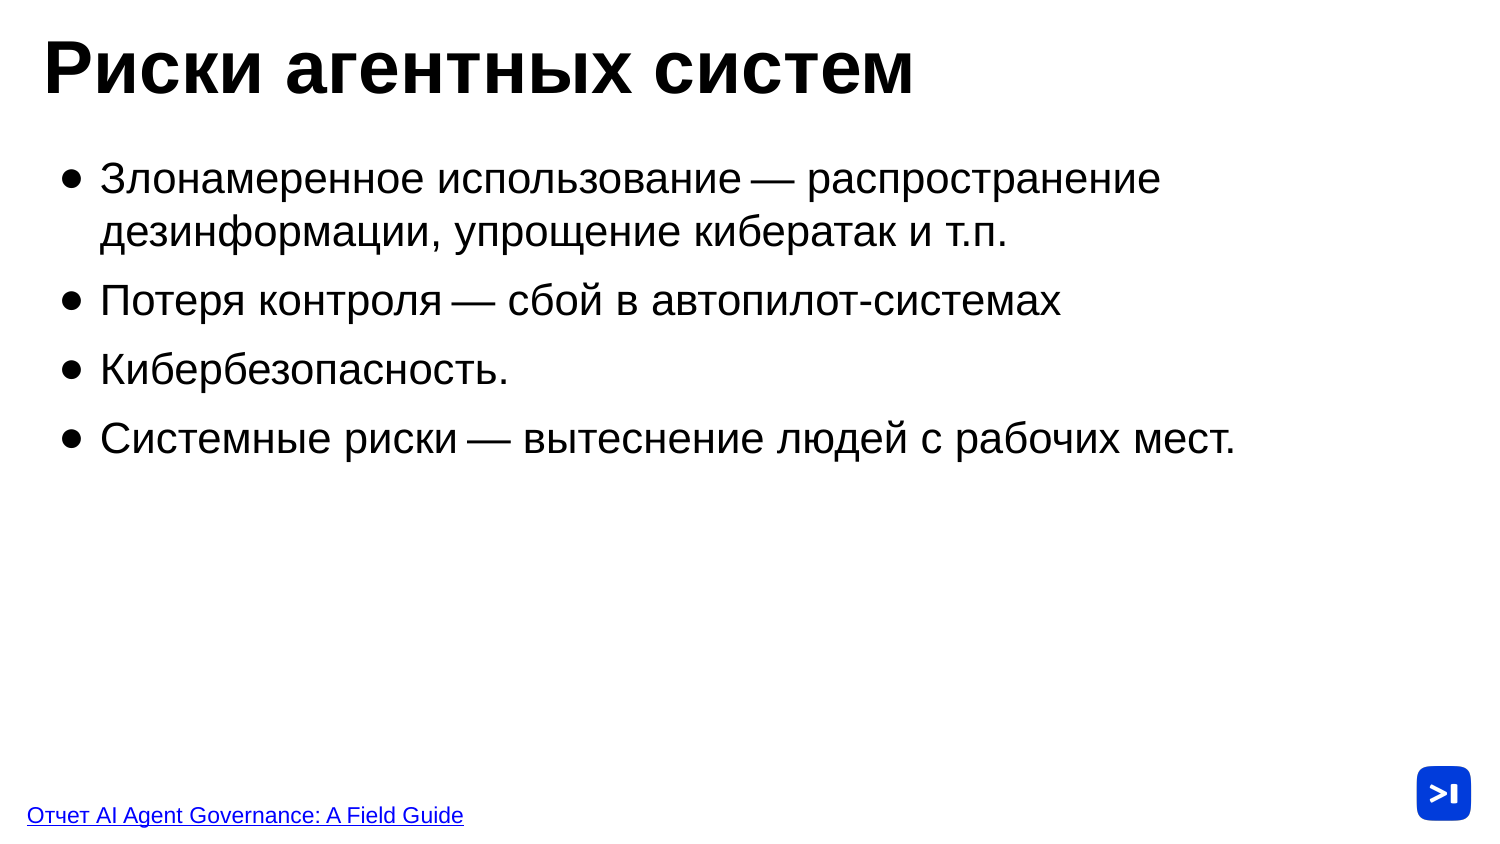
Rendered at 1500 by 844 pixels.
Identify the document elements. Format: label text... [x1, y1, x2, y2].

list Злонамеренное использование — распространение дезинформации, упрощение кибератак и т.п. Потеря контроля — сбой в автопилот-системах Кибербезопасность. Системные риски — вытеснение людей с рабочих мест. [43, 150, 1360, 801]
text_box Отчет AI Agent Governance: A Field Guide [15, 789, 843, 840]
picture [1416, 766, 1477, 821]
title Риски агентных систем [43, 26, 1360, 111]
